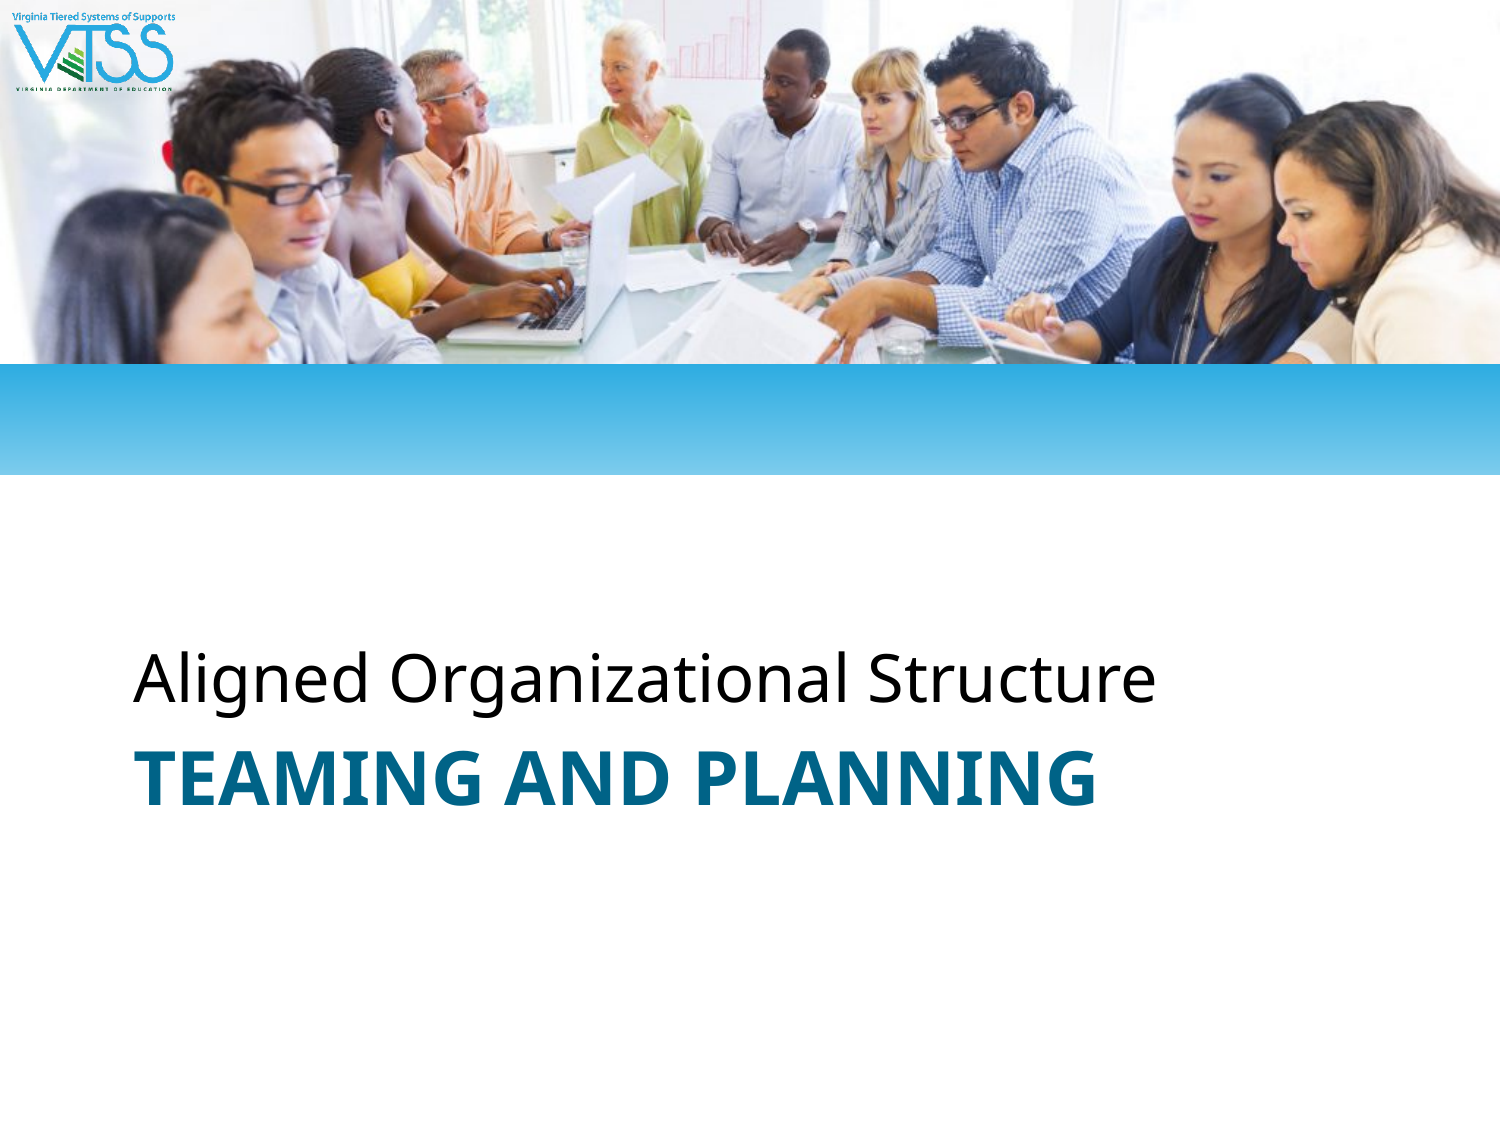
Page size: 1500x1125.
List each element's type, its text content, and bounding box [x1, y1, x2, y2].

text_box TEAMING AND PLANNING [118, 723, 1394, 947]
text_box Aligned Organizational Structure [118, 617, 1394, 723]
picture [0, 0, 1500, 364]
